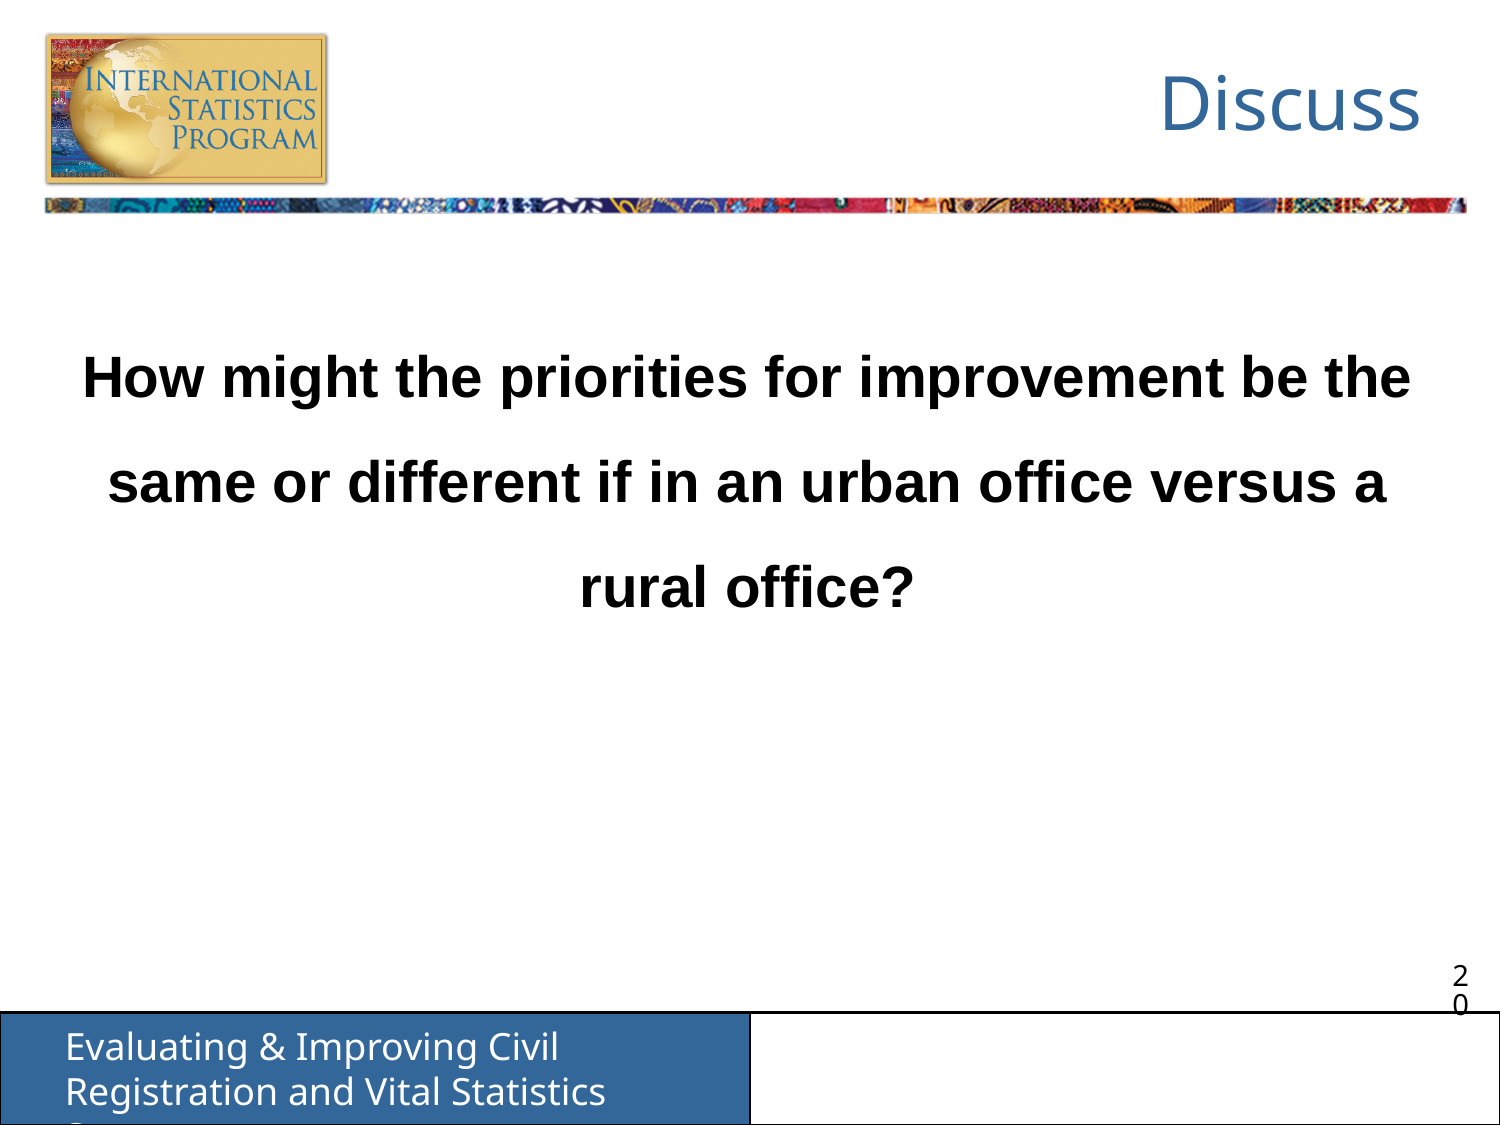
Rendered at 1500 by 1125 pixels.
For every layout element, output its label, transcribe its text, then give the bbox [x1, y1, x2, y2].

list How might the priorities for improvement be the same or different if in an urban office versus a rural office? [58, 262, 1438, 988]
picture [37, 24, 1481, 219]
picture [1, 1014, 749, 1124]
title Discuss [62, 37, 1438, 175]
